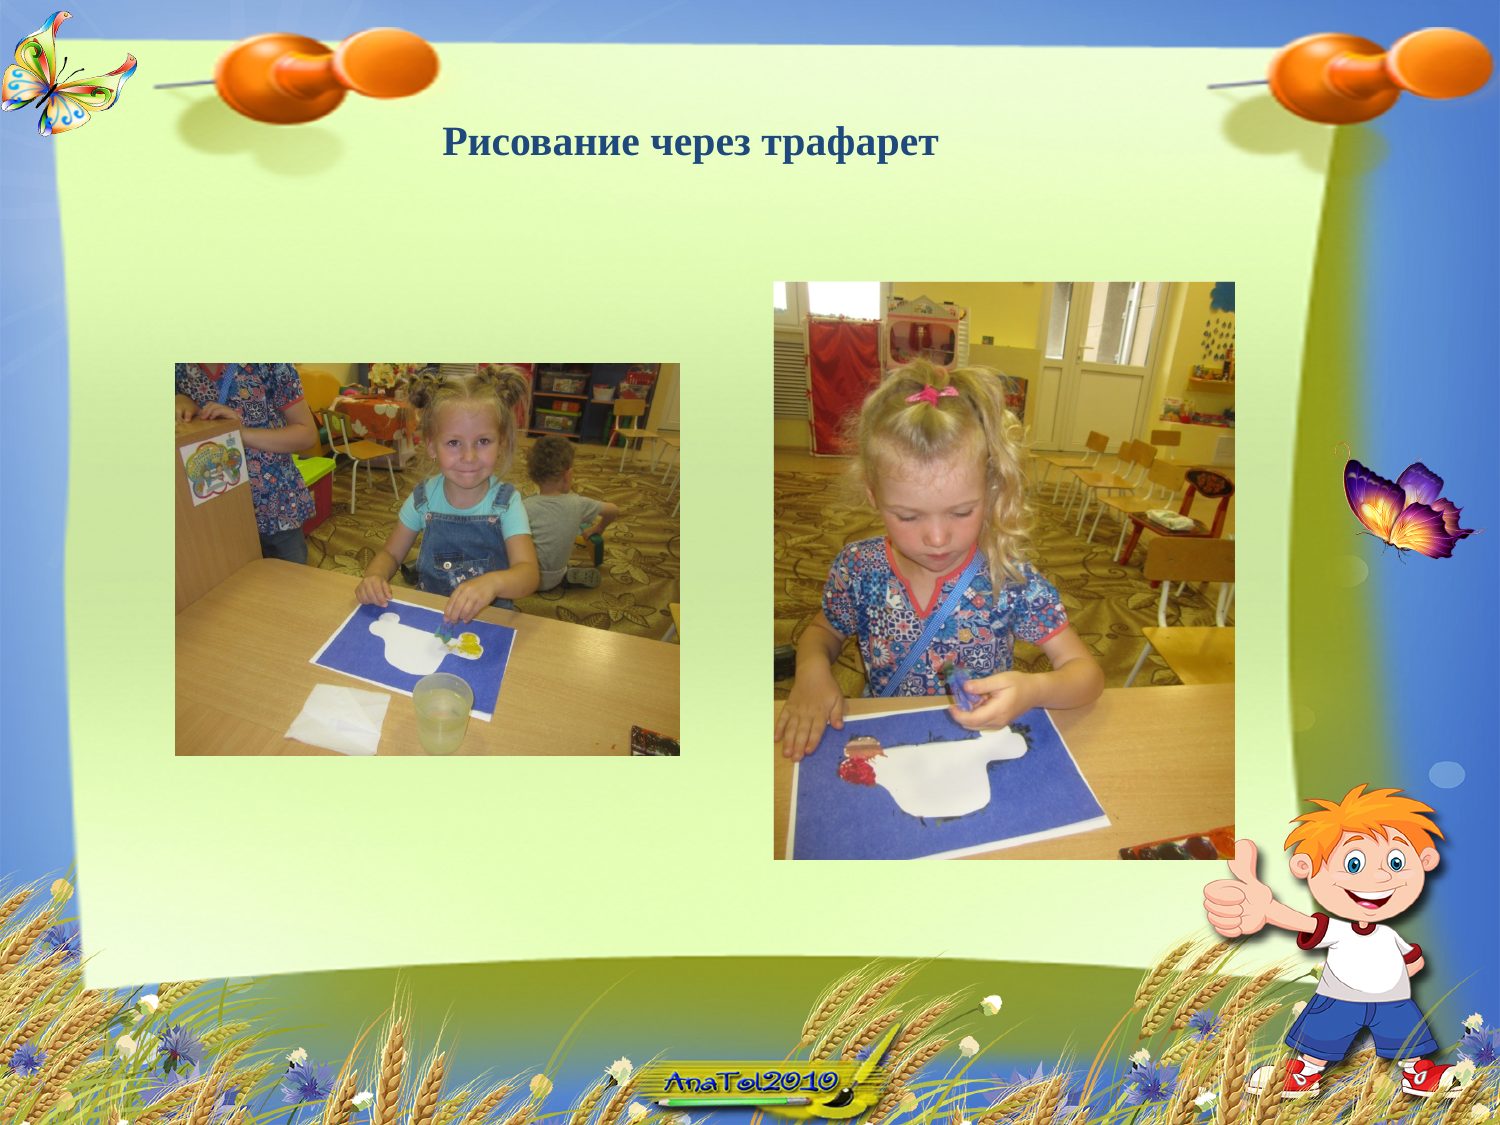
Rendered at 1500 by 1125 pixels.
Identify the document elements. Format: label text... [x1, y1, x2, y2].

picture [0, 0, 1500, 1125]
title Рисование через трафарет [0, 45, 1350, 233]
